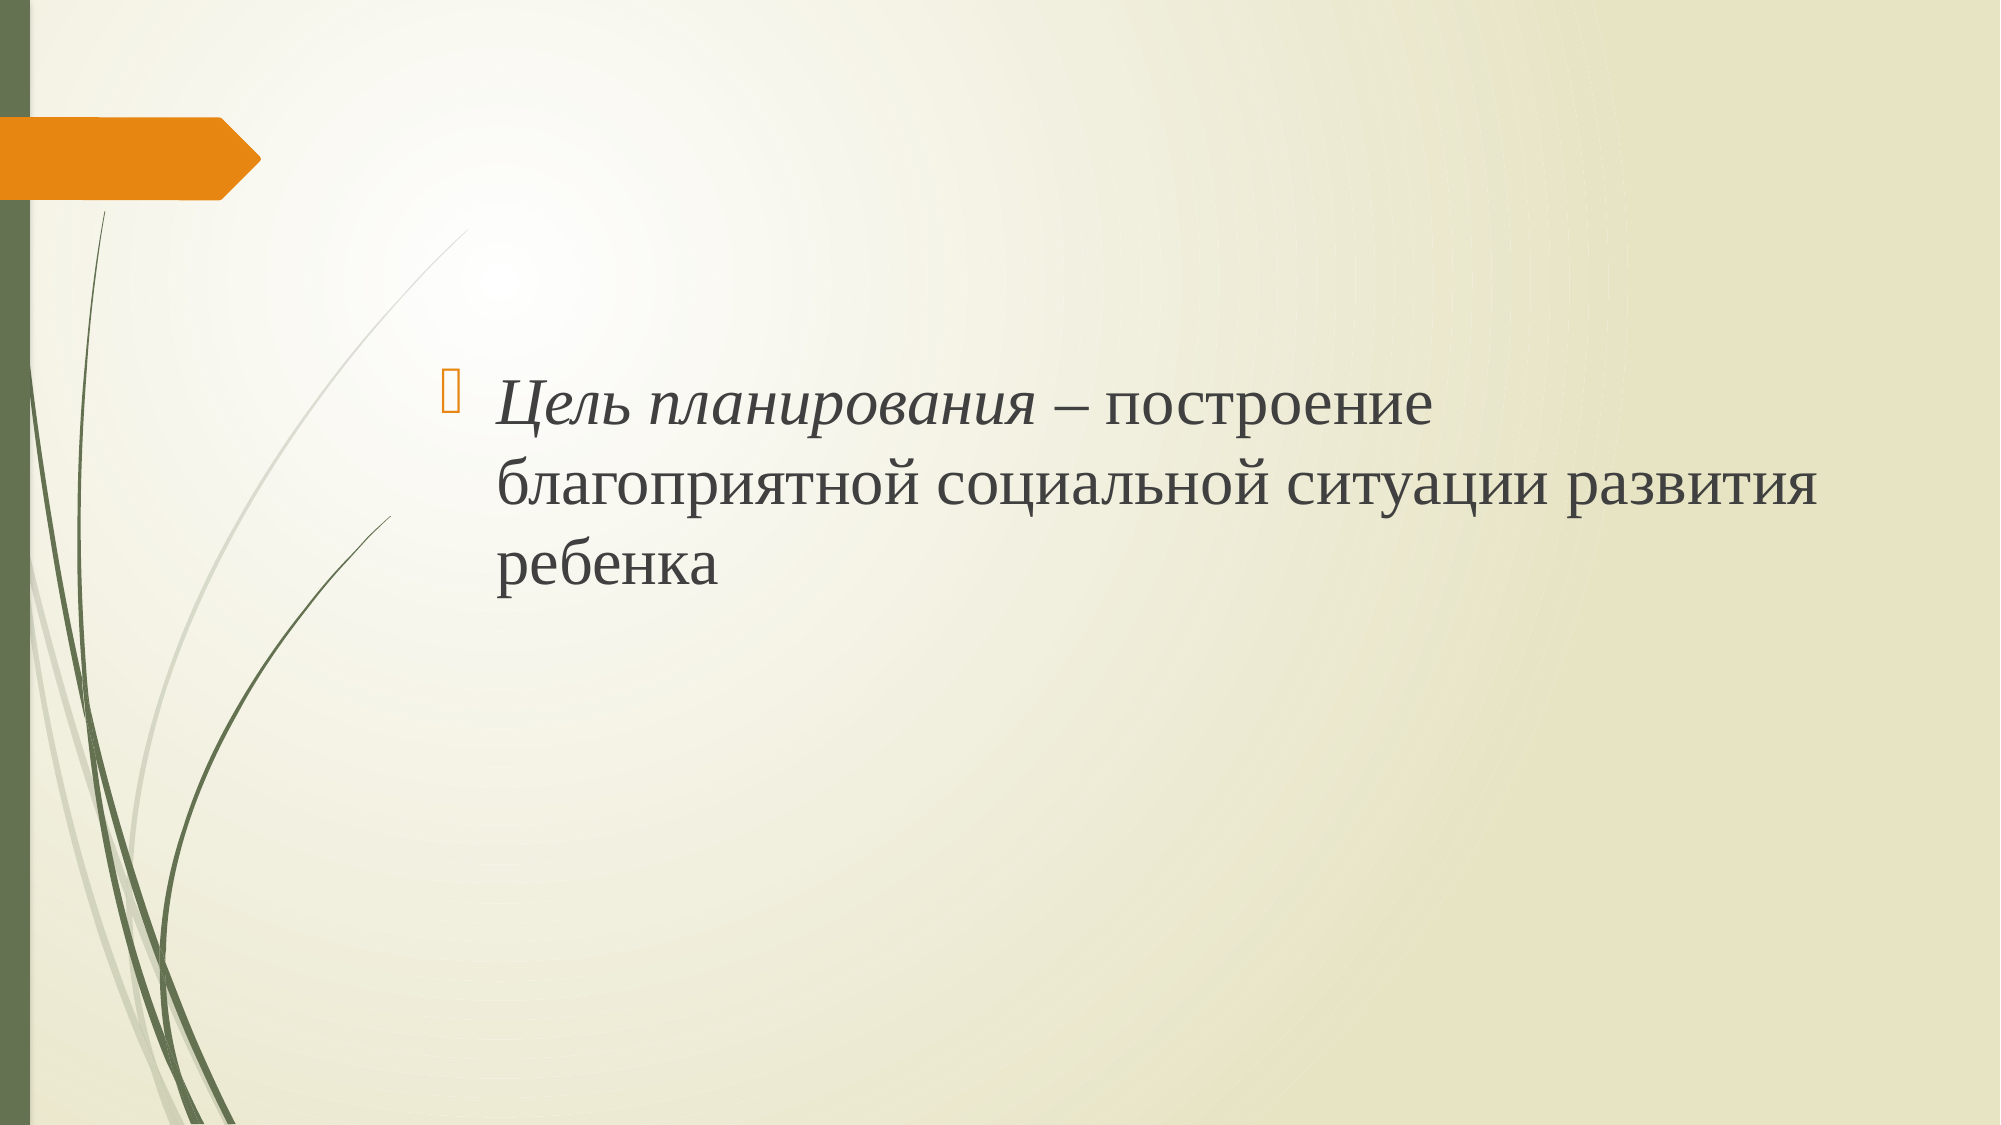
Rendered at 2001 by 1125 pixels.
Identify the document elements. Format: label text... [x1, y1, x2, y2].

list Цель планирования – построение благоприятной социальной ситуации развития ребенка [424, 350, 1888, 970]
